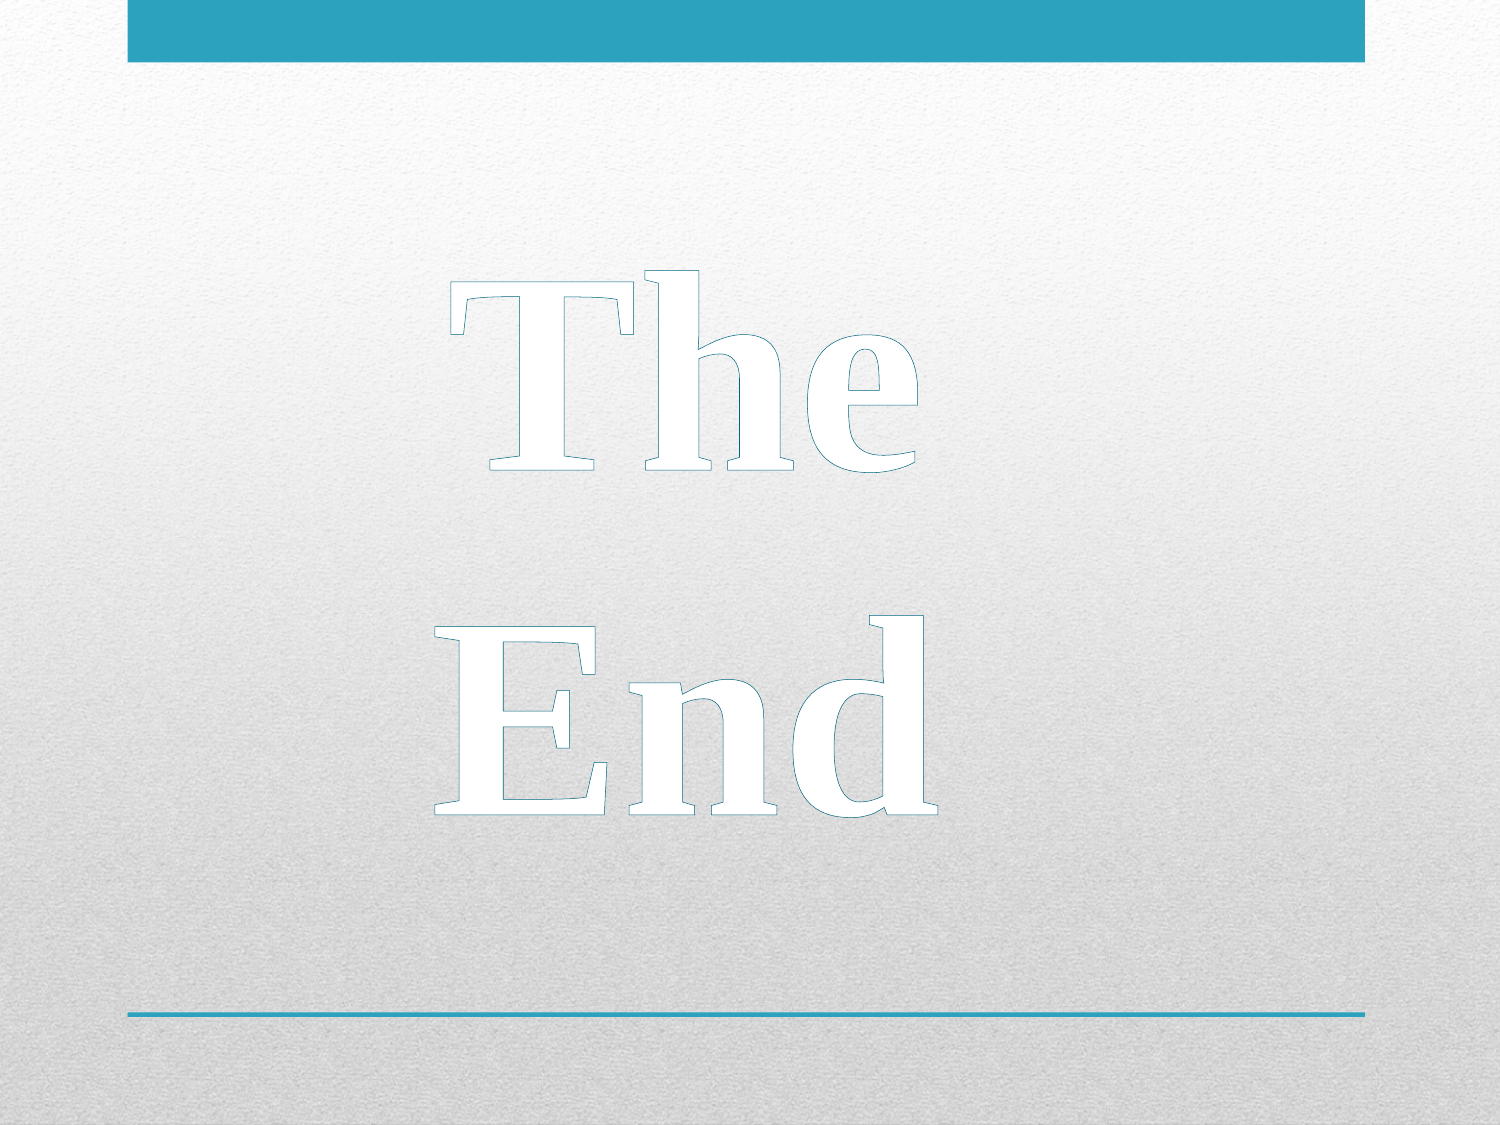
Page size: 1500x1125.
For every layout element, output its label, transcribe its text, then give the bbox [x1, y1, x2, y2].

text_box The End [414, 174, 957, 880]
